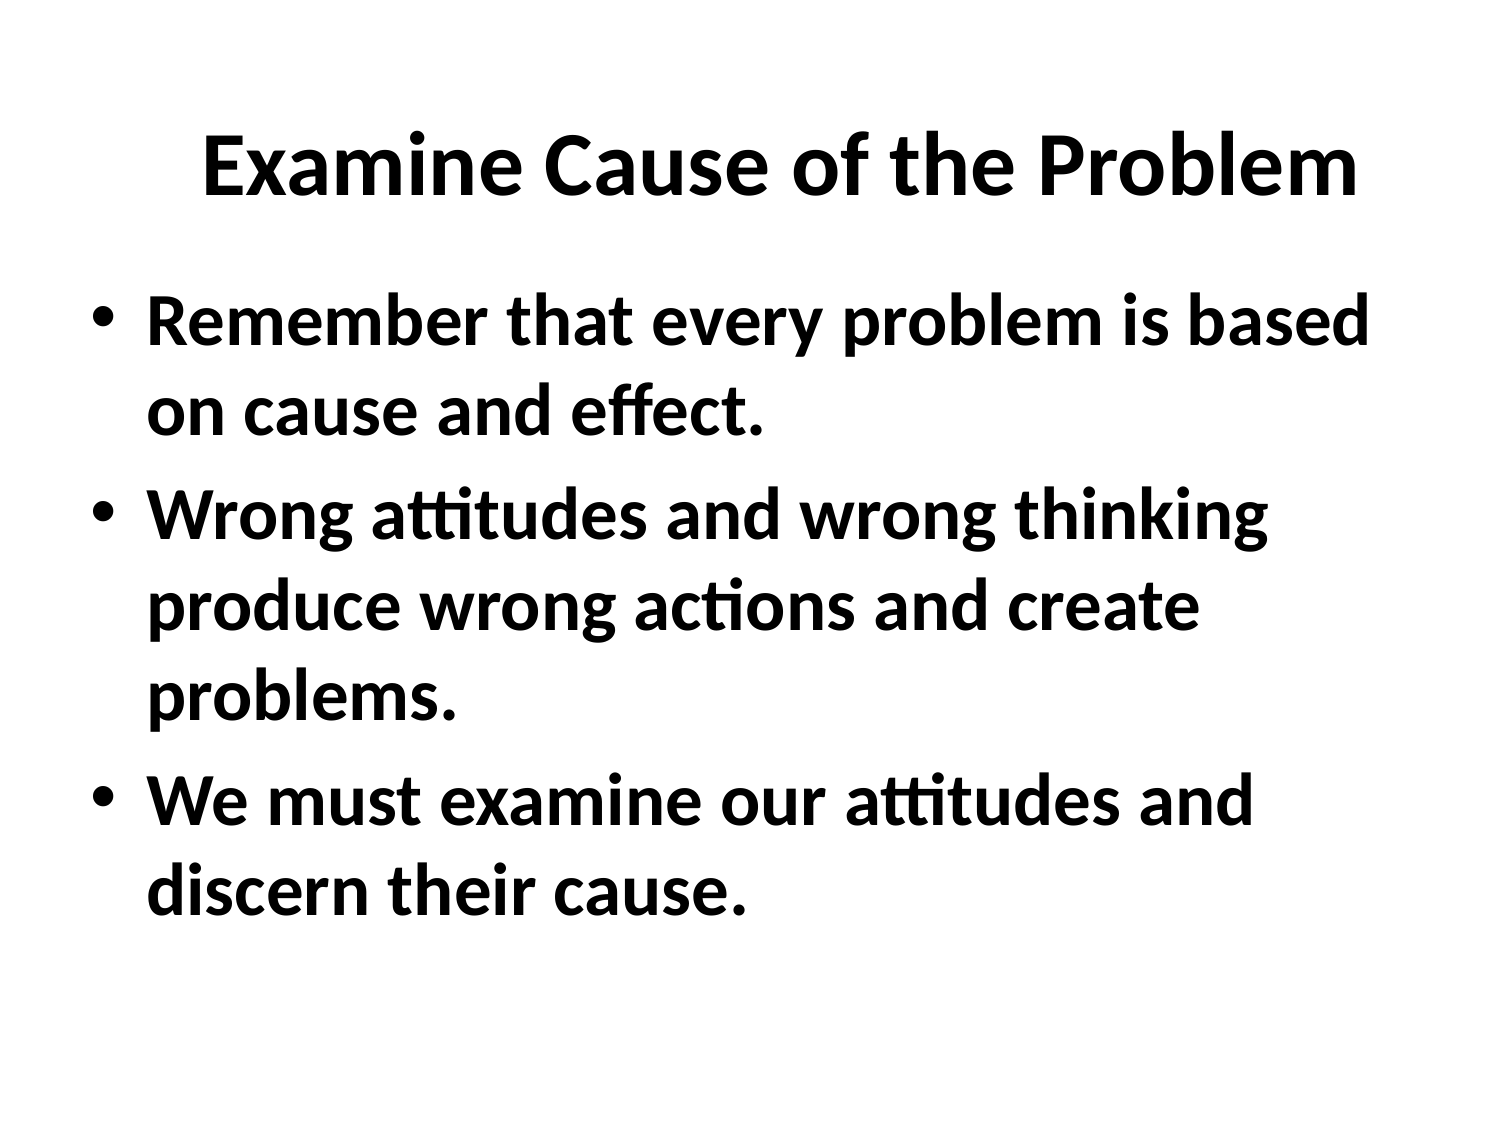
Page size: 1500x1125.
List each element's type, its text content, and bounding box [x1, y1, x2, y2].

list Remember that every problem is based on cause and effect. Wrong attitudes and wrong thinking produce wrong actions and create problems. We must examine our attitudes and discern their cause. [75, 262, 1425, 1005]
title Examine Cause of the Problem [112, 83, 1450, 234]
